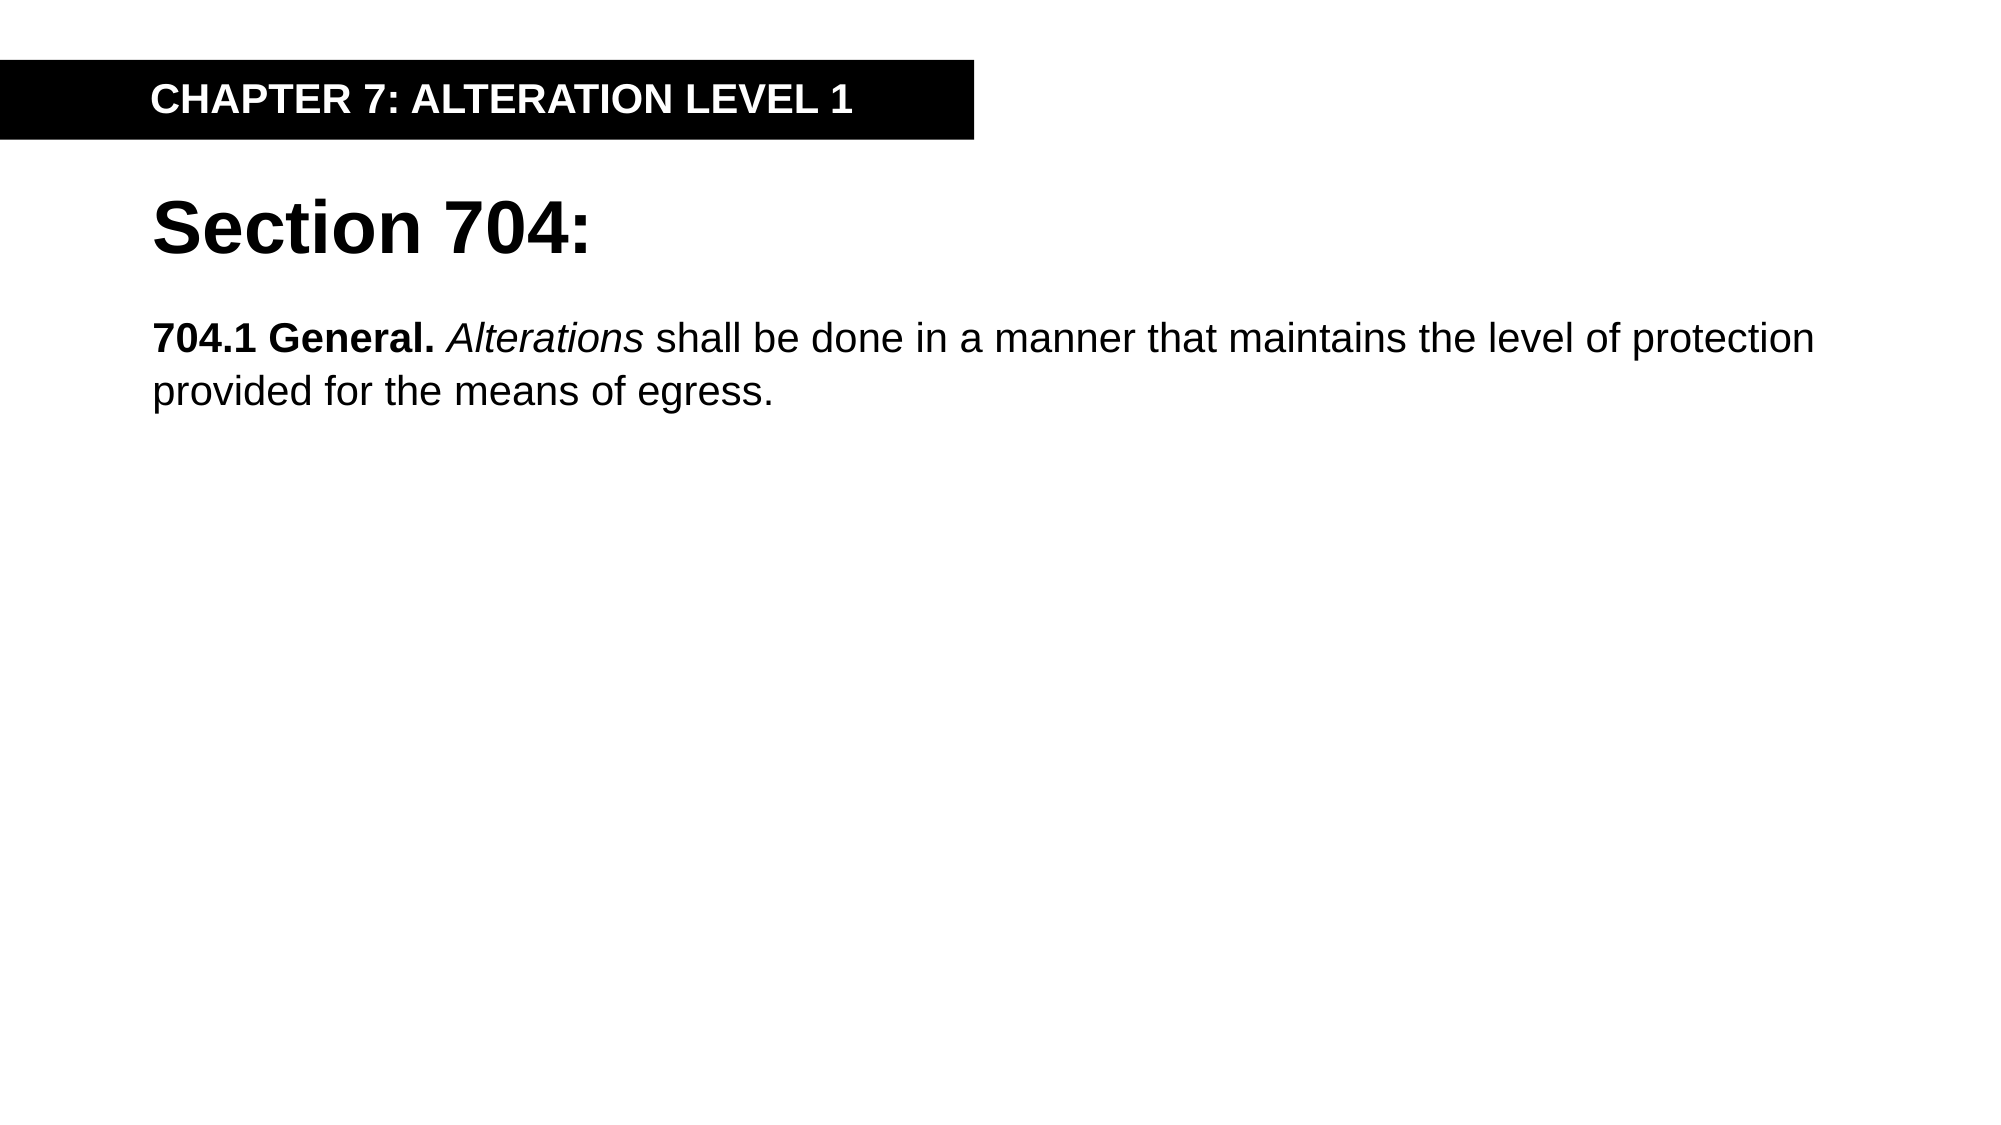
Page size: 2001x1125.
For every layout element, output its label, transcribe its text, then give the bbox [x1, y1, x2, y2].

list CHAPTER 7: ALTERATION LEVEL 1 [0, 59, 975, 140]
list 704.1 General. Alterations shall be done in a manner that maintains the level of protection provided for the means of egress. [137, 299, 1863, 1047]
title Section 704: [137, 139, 1863, 278]
